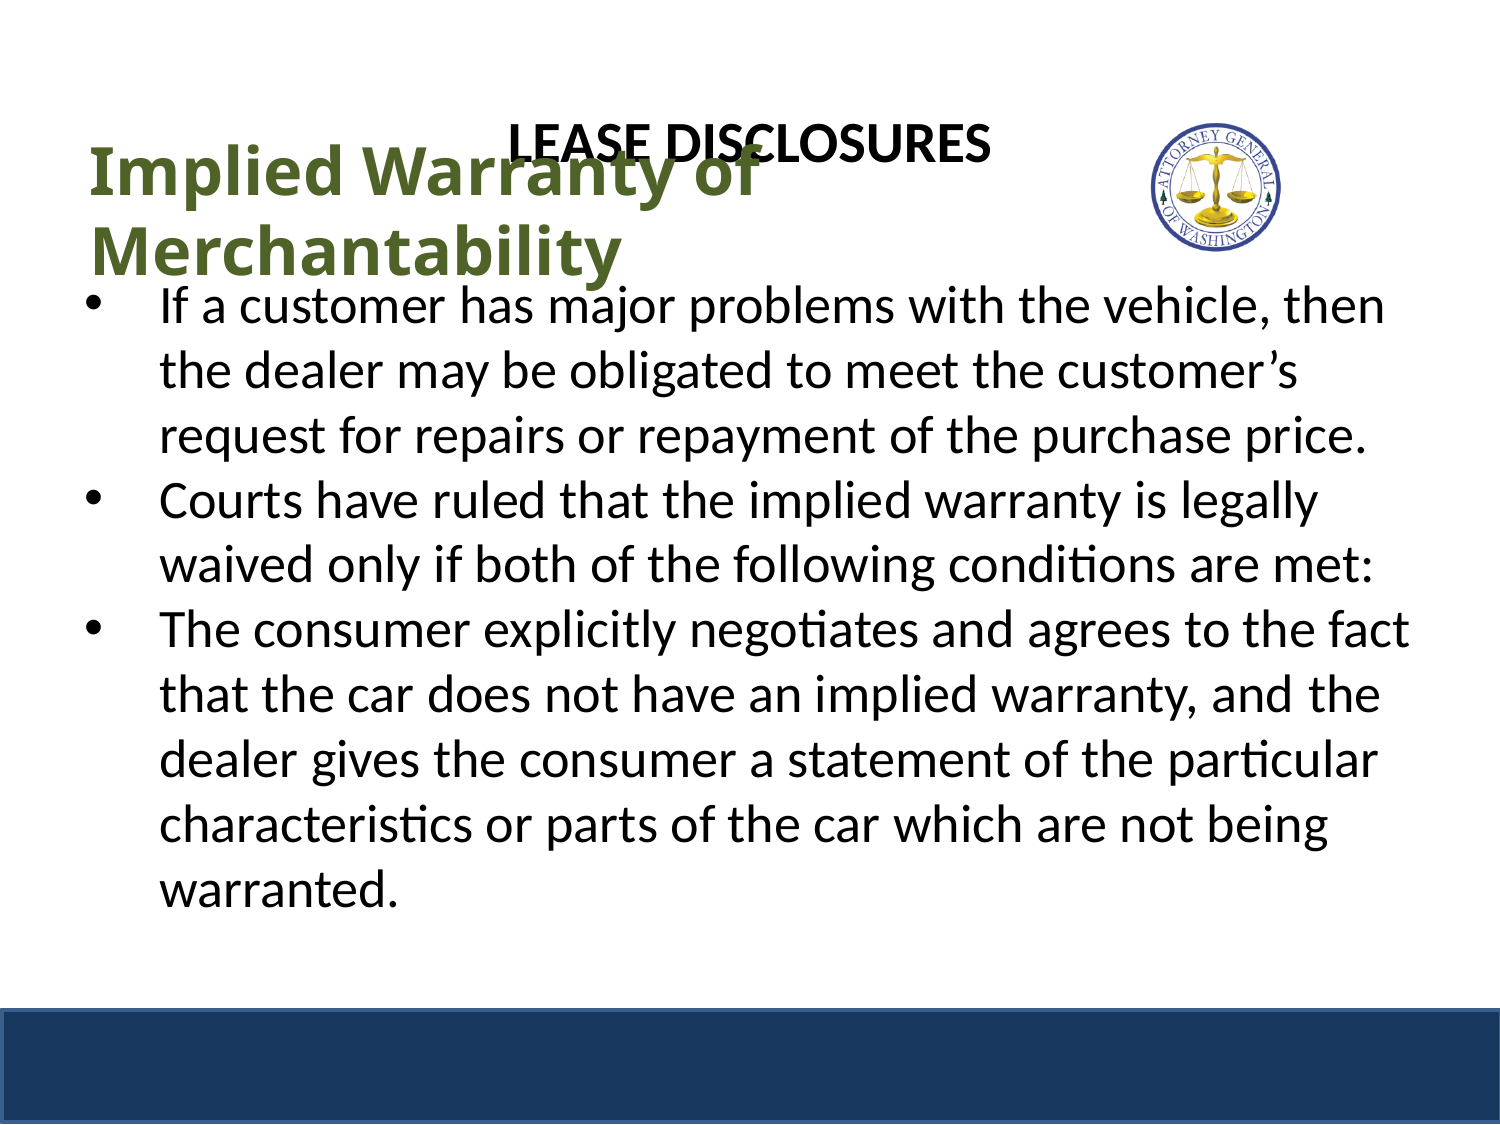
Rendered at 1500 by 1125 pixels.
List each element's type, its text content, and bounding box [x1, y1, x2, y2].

text_box Implied Warranty of Merchantability [74, 121, 1188, 261]
text_box If a customer has major problems with the vehicle, then the dealer may be obligated to meet the customer’s request for repairs or repayment of the purchase price. Courts have ruled that the implied warranty is legally waived only if both of the following conditions are met: The consumer explicitly negotiates and agrees to the fact that the car does not have an implied warranty, and the dealer gives the consumer a statement of the particular characteristics or parts of the car which are not being warranted. [69, 261, 1445, 926]
picture [1149, 120, 1282, 253]
title LEASE DISCLOSURES [75, 45, 1425, 233]
text_box [0, 1008, 1500, 1124]
